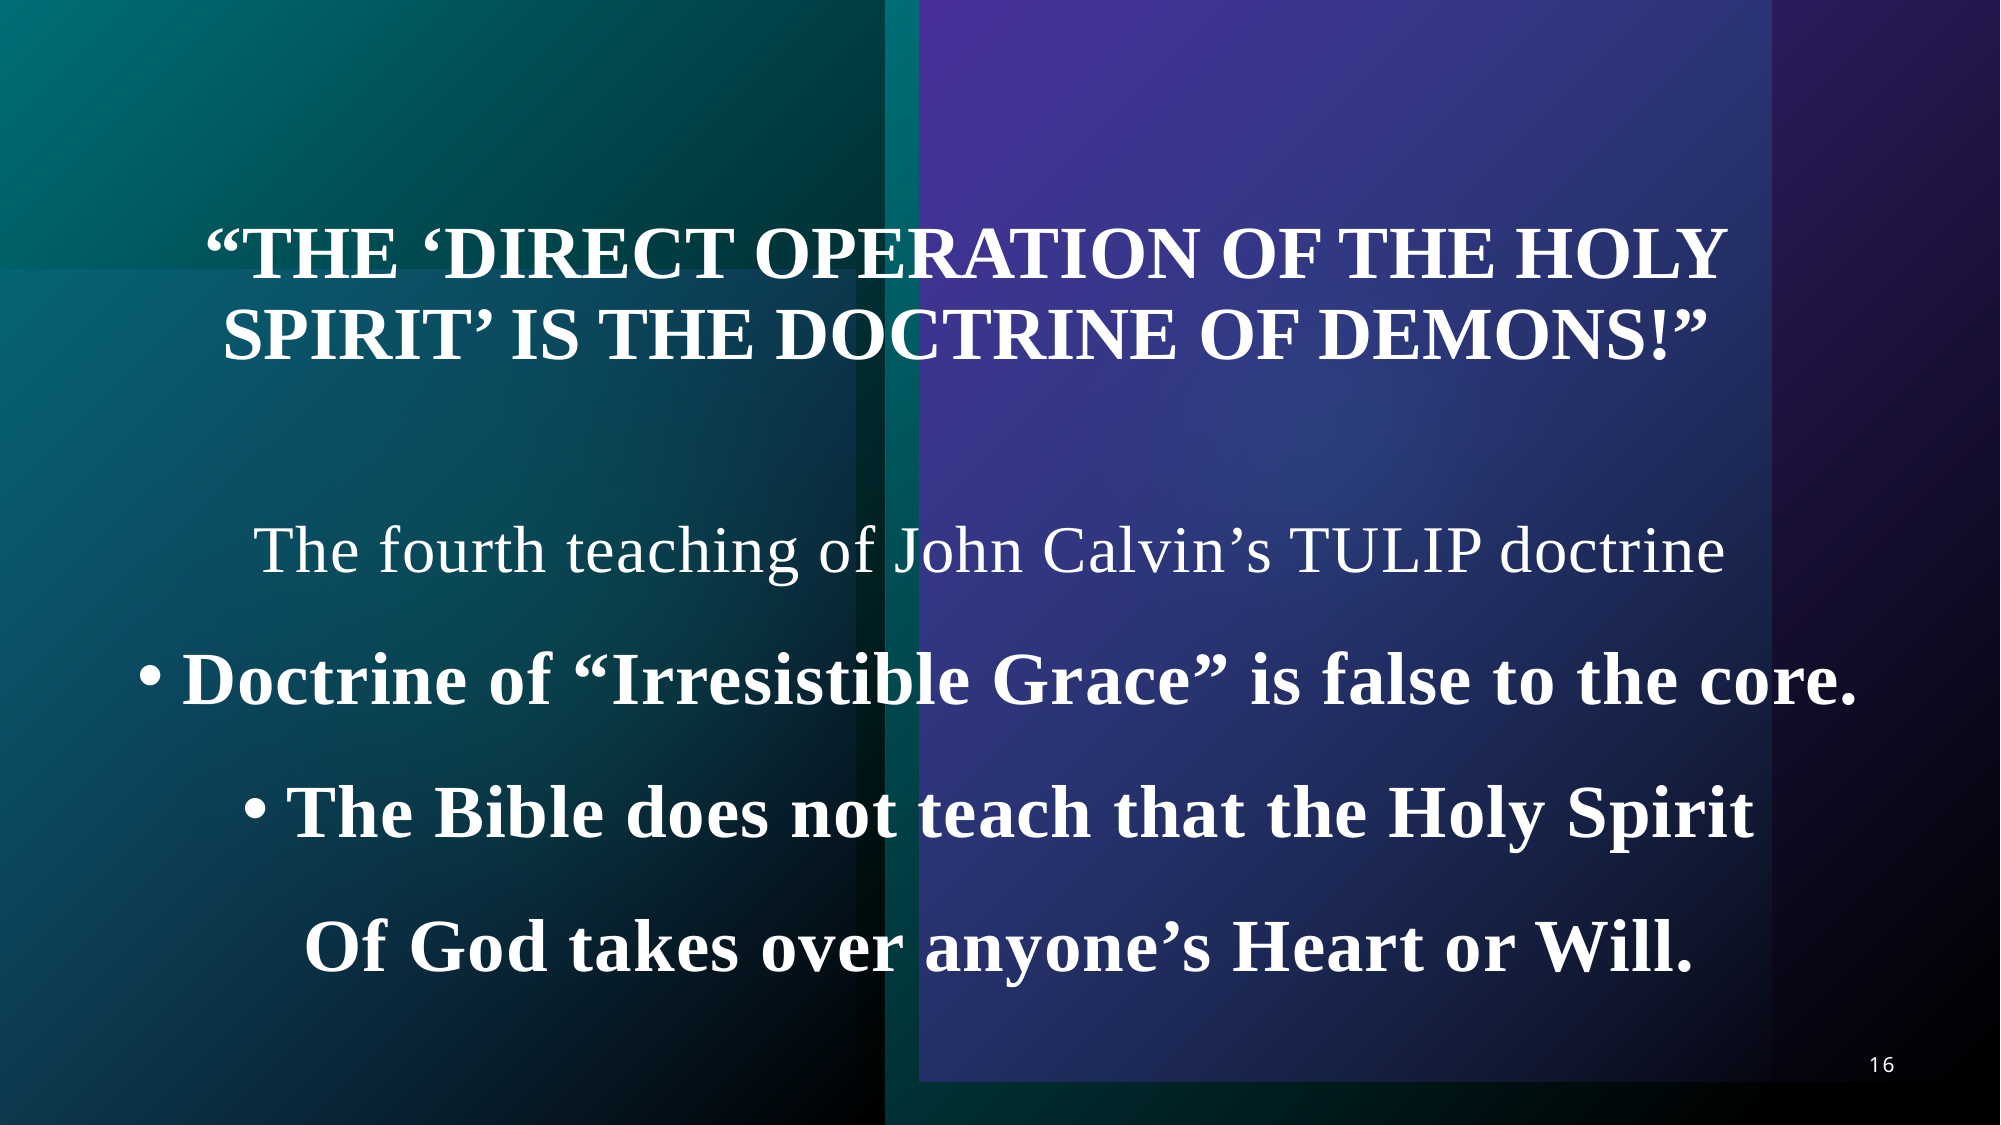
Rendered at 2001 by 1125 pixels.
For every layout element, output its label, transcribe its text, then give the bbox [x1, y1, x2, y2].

list The fourth teaching of John Calvin’s TULIP doctrine Doctrine of “Irresistible Grace” is false to the core. The Bible does not teach that the Holy Spirit Of God takes over anyone’s Heart or Will. [89, 478, 1911, 1063]
title “THE ‘DIRECT OPERATION OF THE HOLY SPIRIT’ IS THE DOCTRINE OF DEMONS!” [55, 205, 1877, 460]
slide_number 16 [1785, 1035, 1910, 1096]
